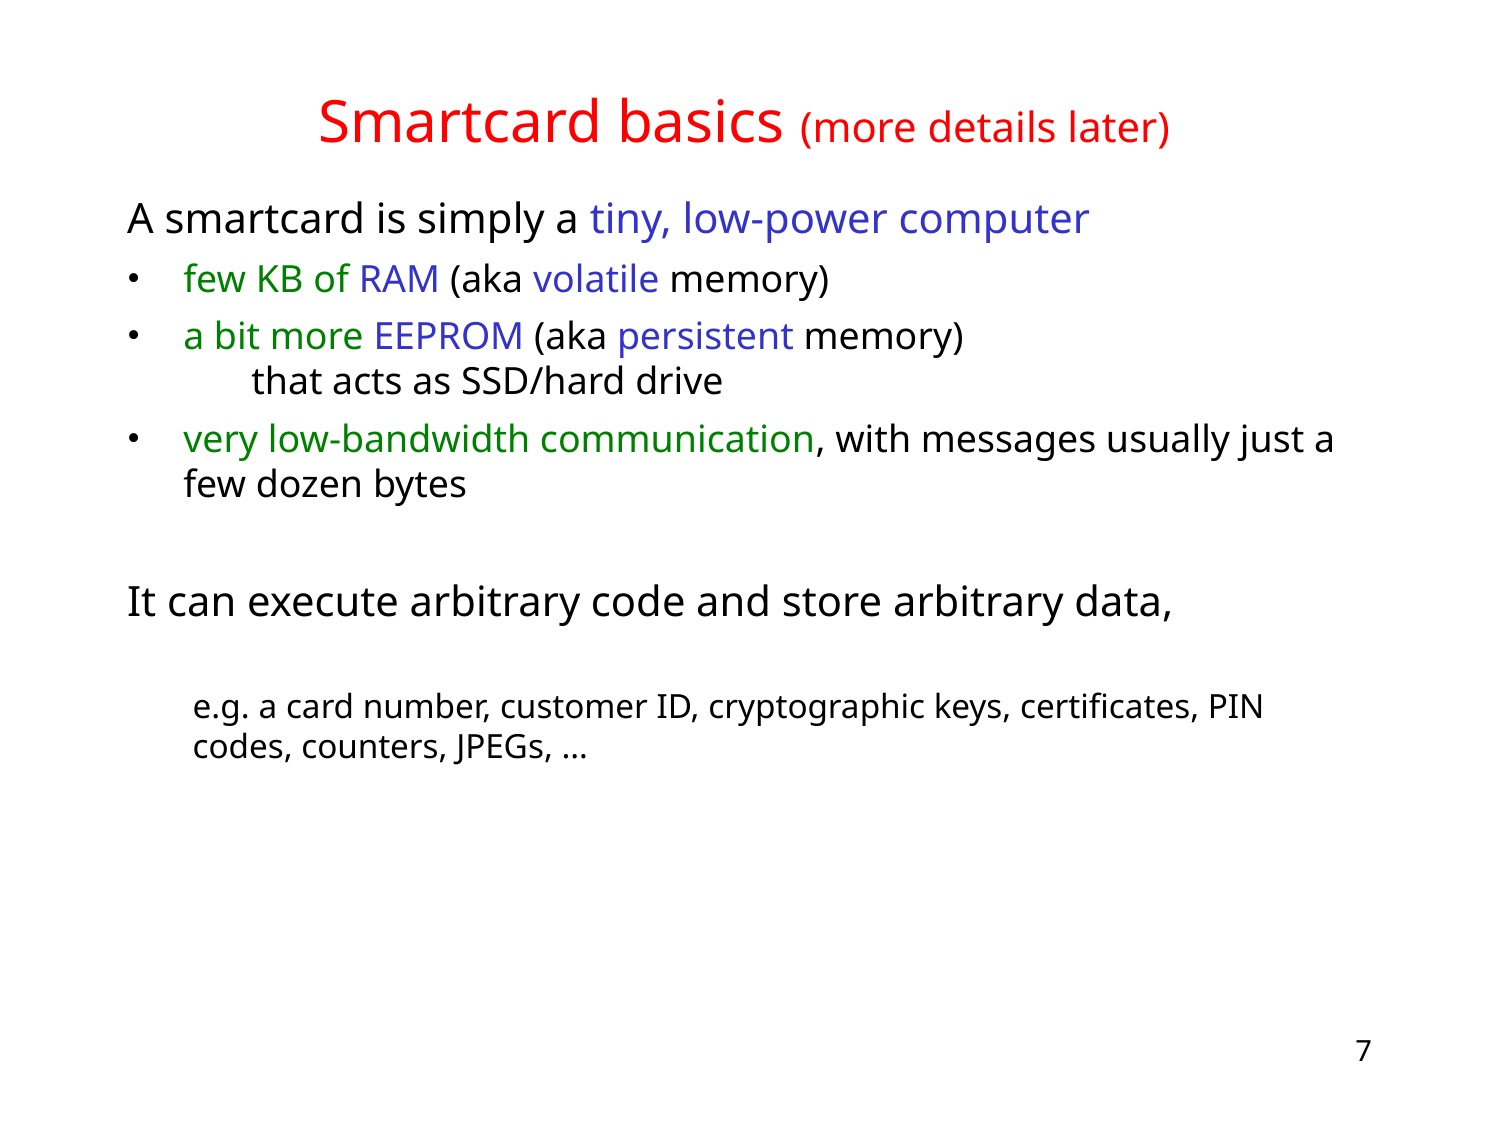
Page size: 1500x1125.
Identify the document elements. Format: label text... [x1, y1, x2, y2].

title Smartcard basics (more details later) [112, 54, 1387, 184]
slide_number 7 [1074, 1024, 1388, 1100]
list A smartcard is simply a tiny, low-power computer few KB of RAM (aka volatile memory) a bit more EEPROM (aka persistent memory) that acts as SSD/hard drive very low-bandwidth communication, with messages usually just a few dozen bytes It can execute arbitrary code and store arbitrary data, e.g. a card number, customer ID, cryptographic keys, certificates, PIN codes, counters, JPEGs, … [112, 184, 1387, 955]
